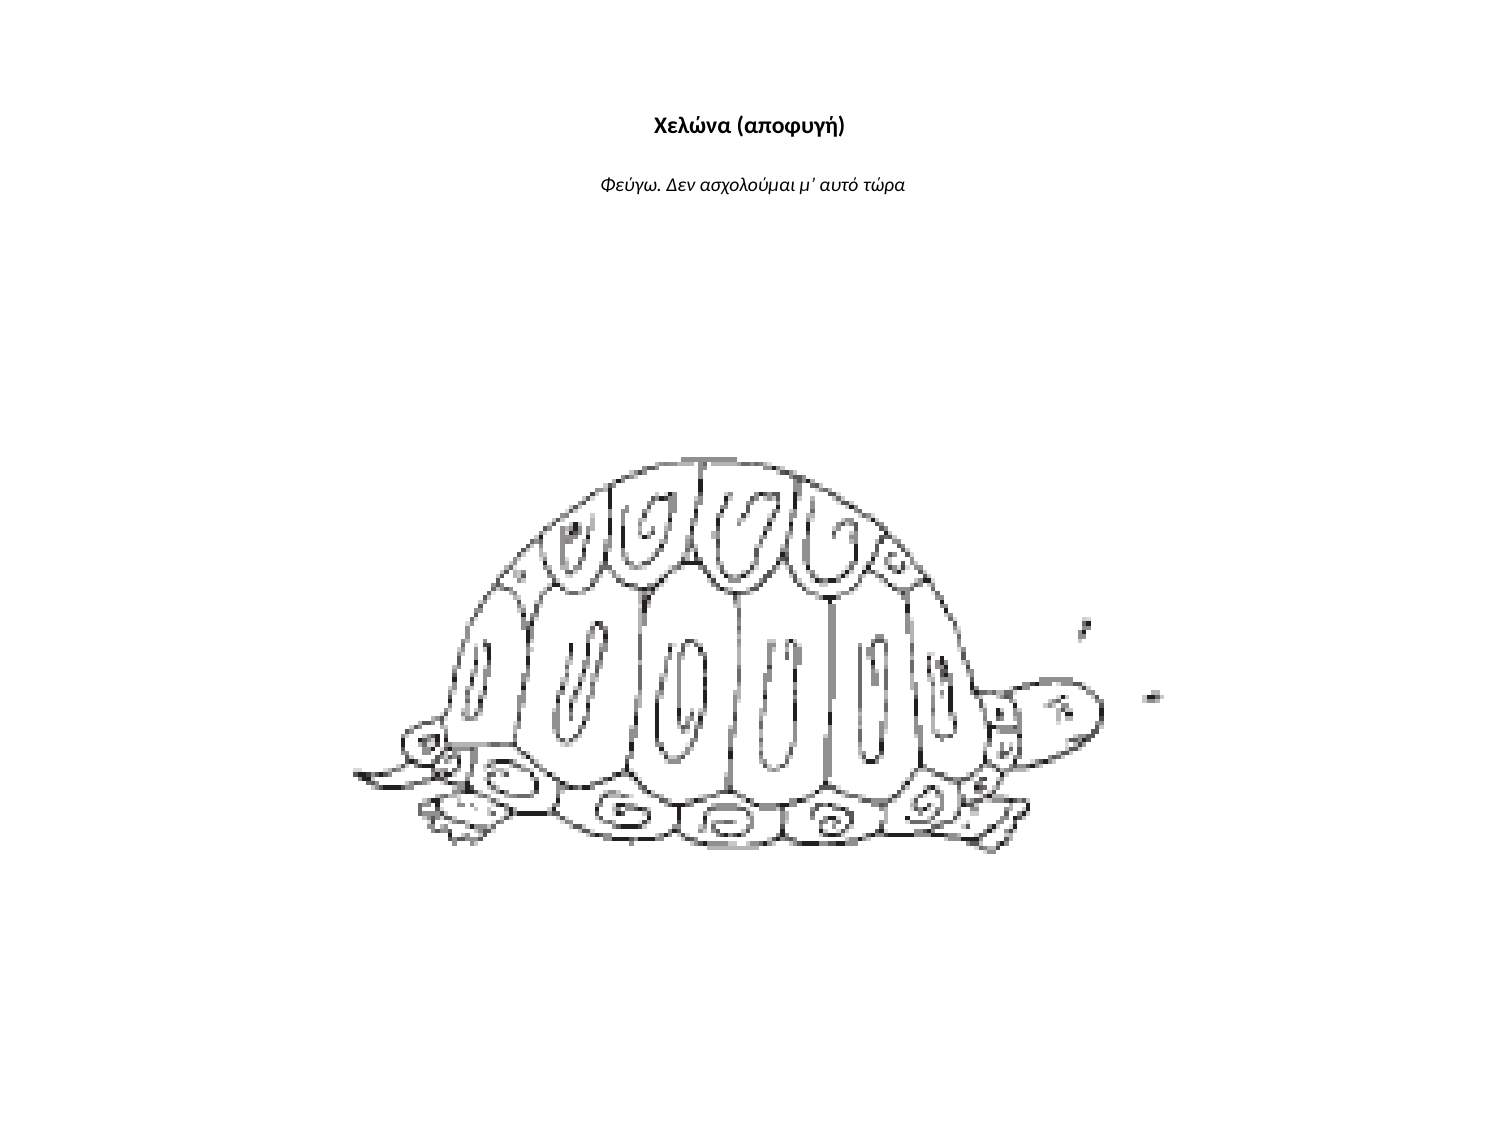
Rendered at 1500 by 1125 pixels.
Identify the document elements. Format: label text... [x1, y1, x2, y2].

title Χελώνα (αποφυγή) Φεύγω. Δεν ασχολούμαι μ’ αυτό τώρα [75, 45, 1425, 233]
picture [315, 432, 1200, 912]
